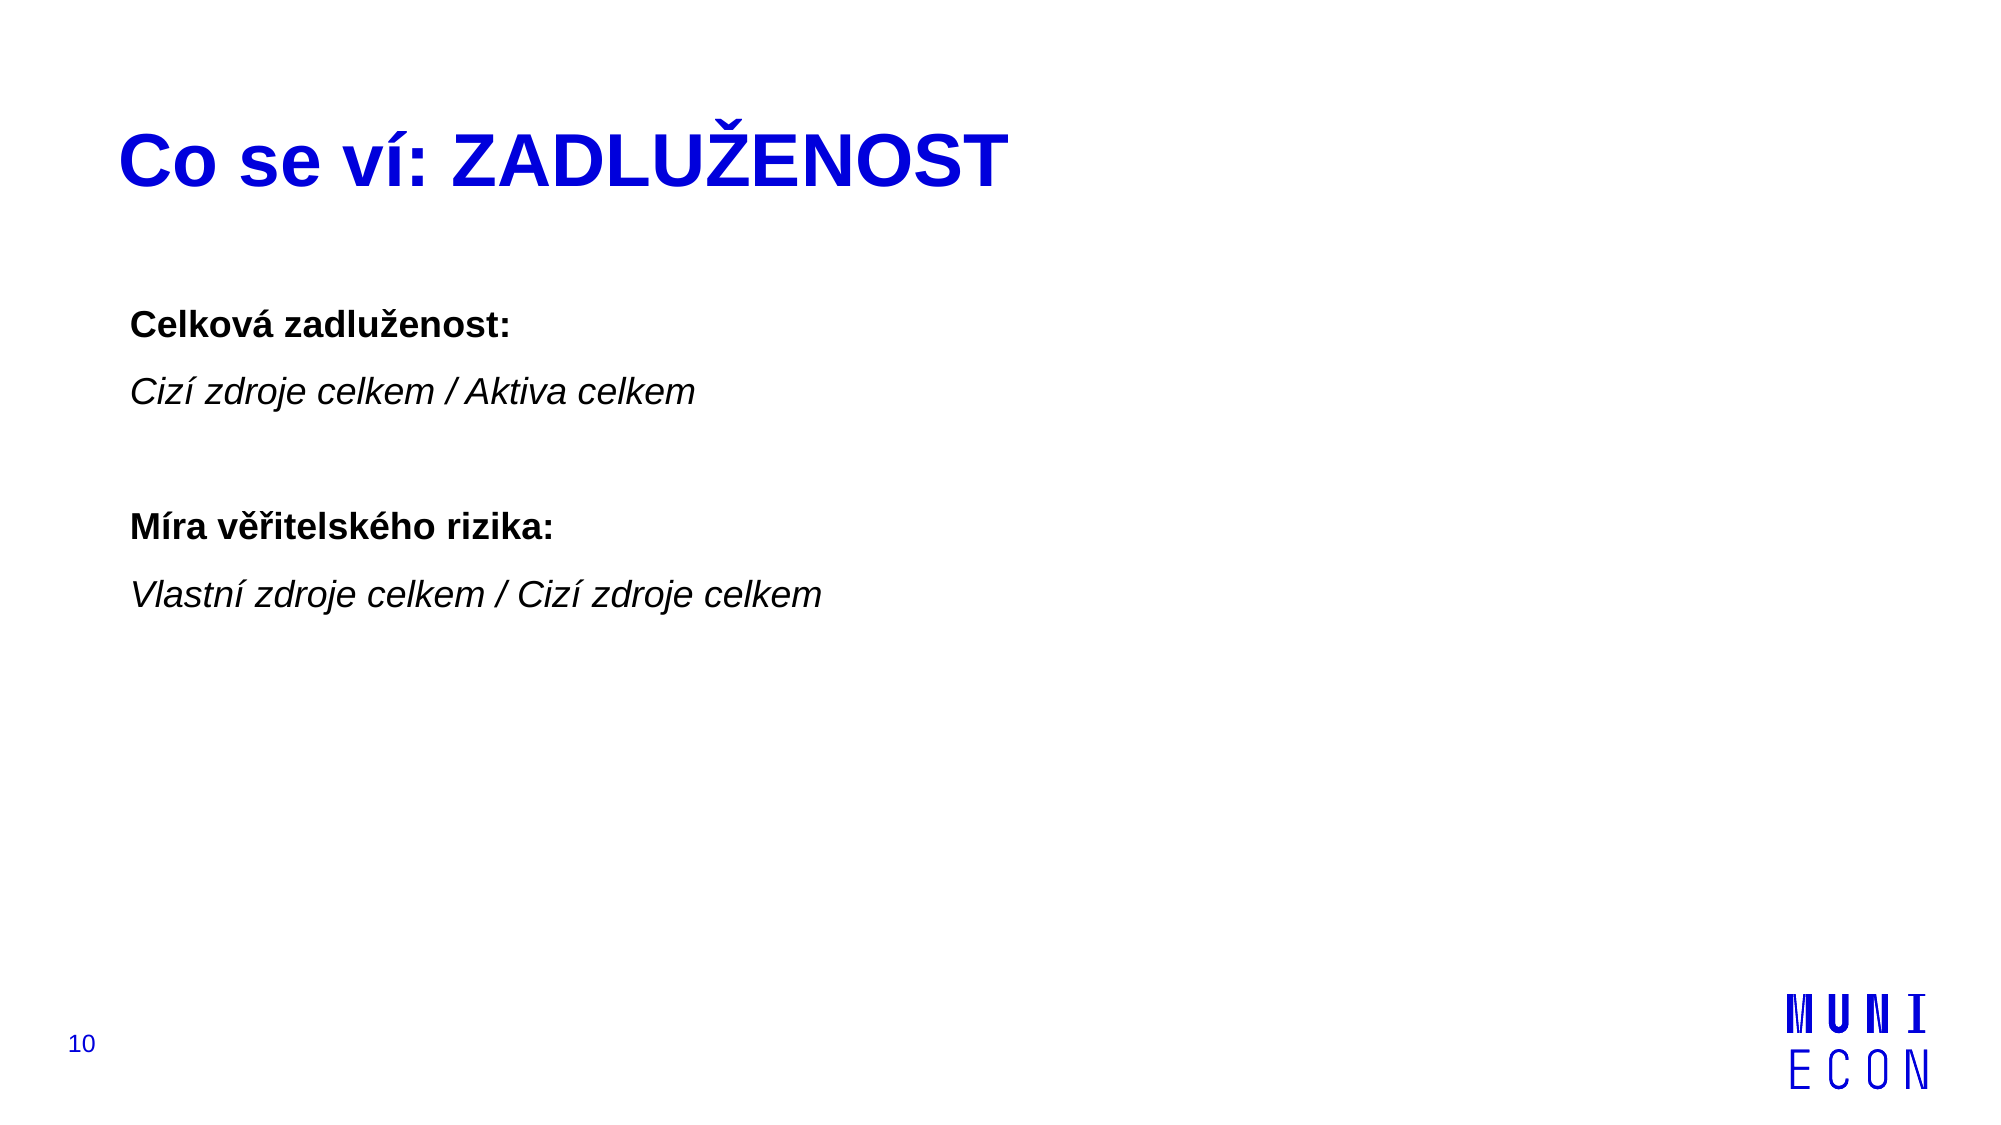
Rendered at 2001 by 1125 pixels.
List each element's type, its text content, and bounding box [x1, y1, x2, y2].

list Celková zadluženost: Cizí zdroje celkem / Aktiva celkem Míra věřitelského rizika: Vlastní zdroje celkem / Cizí zdroje celkem [118, 277, 1883, 957]
slide_number 10 [67, 1021, 110, 1063]
title Co se ví: ZADLUŽENOST [118, 118, 1883, 193]
